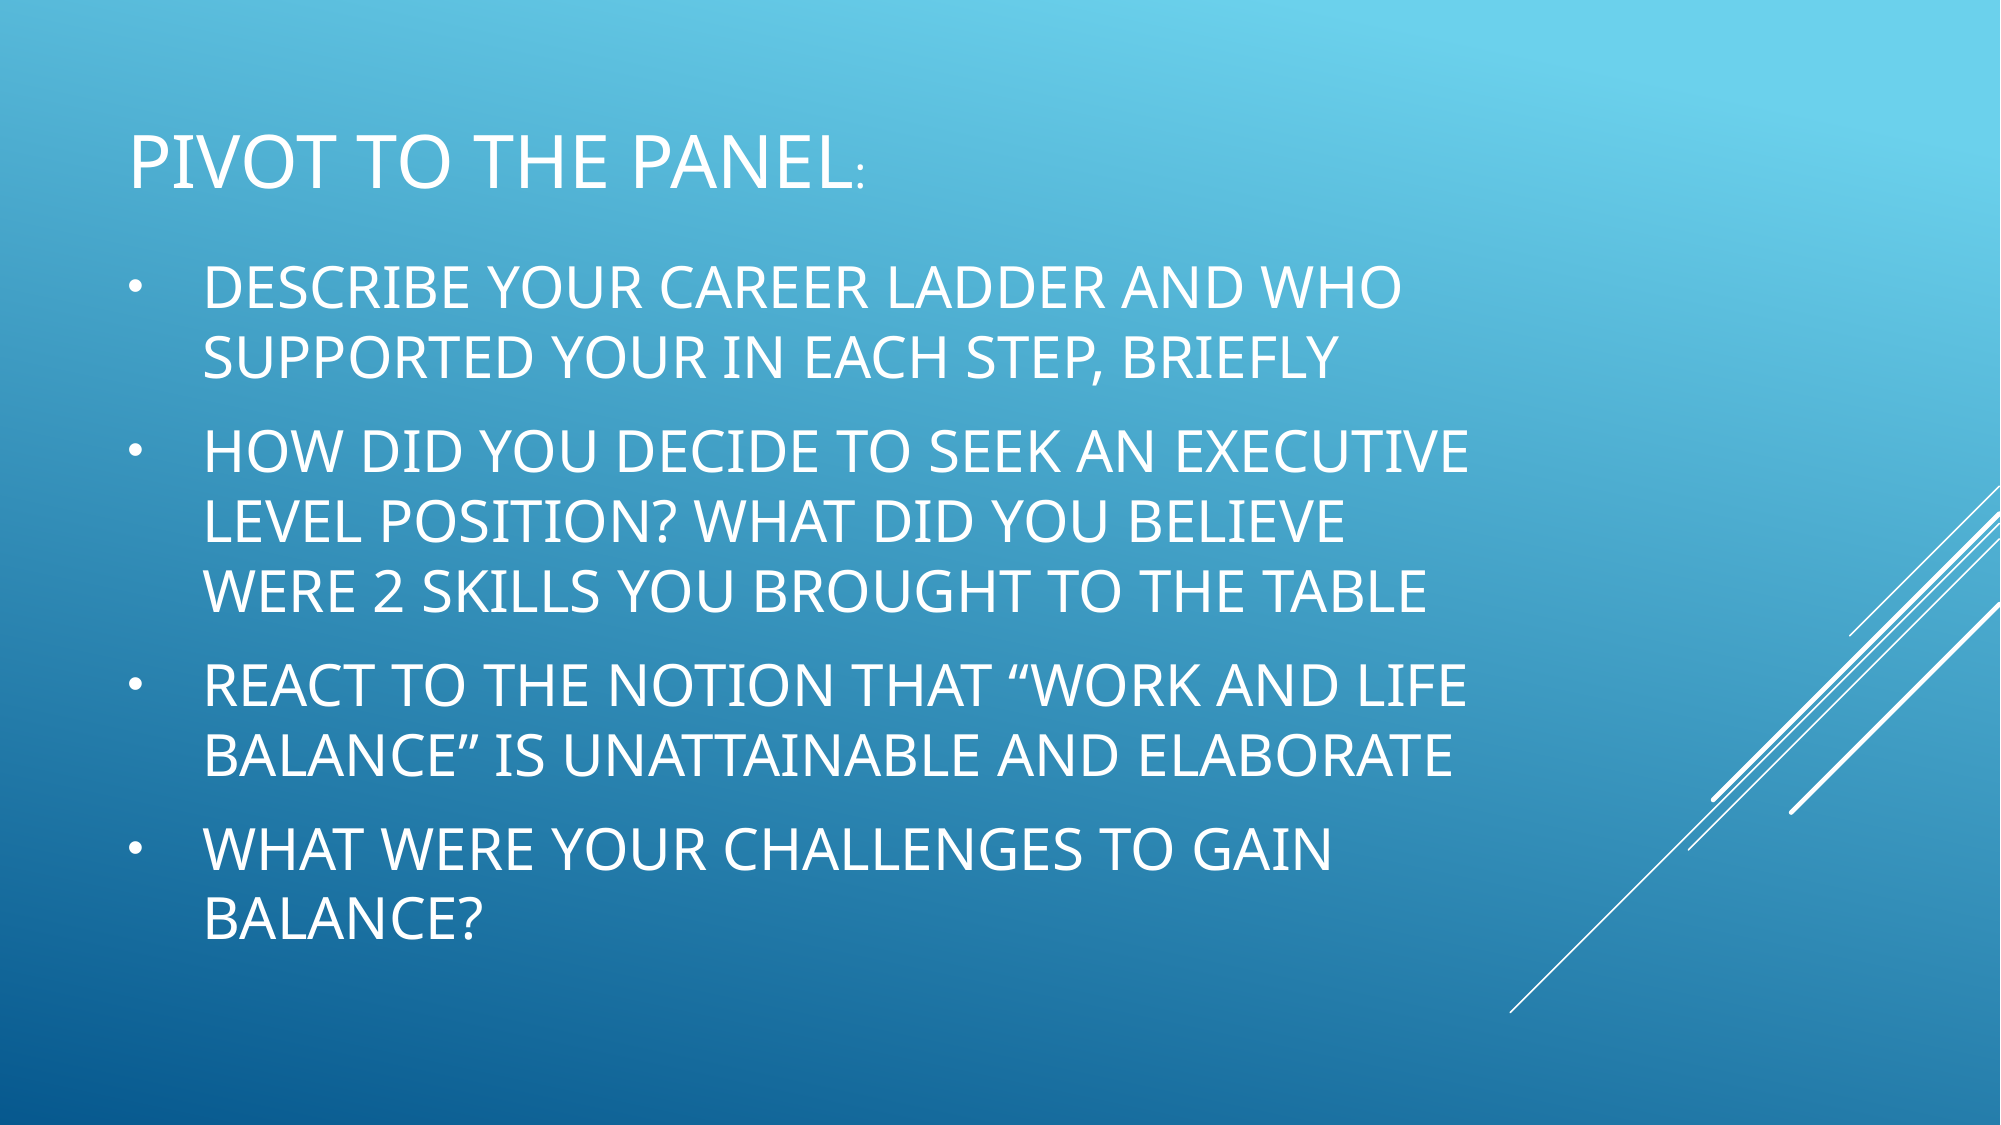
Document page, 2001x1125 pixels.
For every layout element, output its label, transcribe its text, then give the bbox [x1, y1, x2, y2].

list DESCRIBE YOUR CAREER LADDER AND WHO SUPPORTED YOUR IN EACH STEP, BRIEFLY HOW DID YOU DECIDE TO SEEK AN EXECUTIVE LEVEL POSITION? WHAT DID YOU BELIEVE WERE 2 SKILLS YOU BROUGHT TO THE TABLE REACT TO THE NOTION THAT “WORK AND LIFE BALANCE” IS UNATTAINABLE AND ELABORATE WHAT WERE YOUR CHALLENGES TO GAIN BALANCE? [112, 242, 1513, 984]
title Pivot to the panel: [112, 106, 1513, 212]
